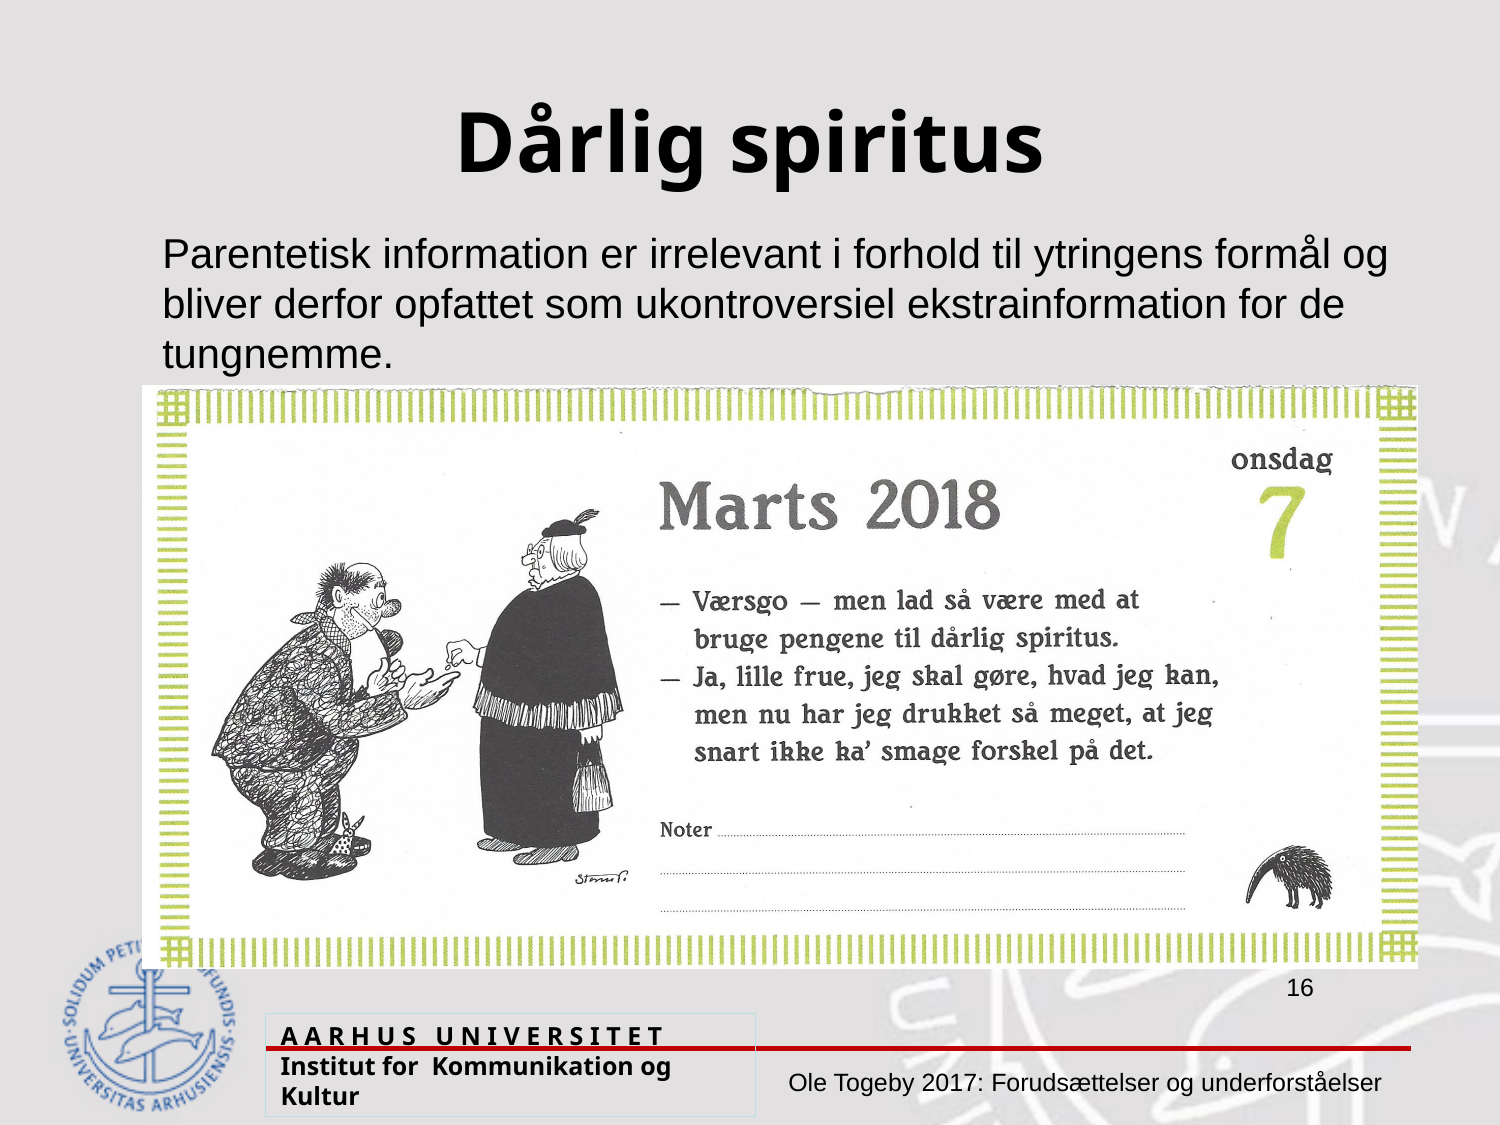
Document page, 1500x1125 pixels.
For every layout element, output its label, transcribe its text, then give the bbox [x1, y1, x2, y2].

title Dårlig spiritus [75, 45, 1425, 233]
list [141, 385, 1418, 969]
text_box Parentetisk information er irrelevant i forhold til ytringens formål og bliver derfor opfattet som ukontroversiel ekstrainformation for de tungnemme. [147, 219, 1424, 385]
picture [0, 0, 1500, 1125]
footer A A R H U S U N I V E R S I T E T Institut for Kommunikation og Kultur [265, 1013, 756, 1117]
